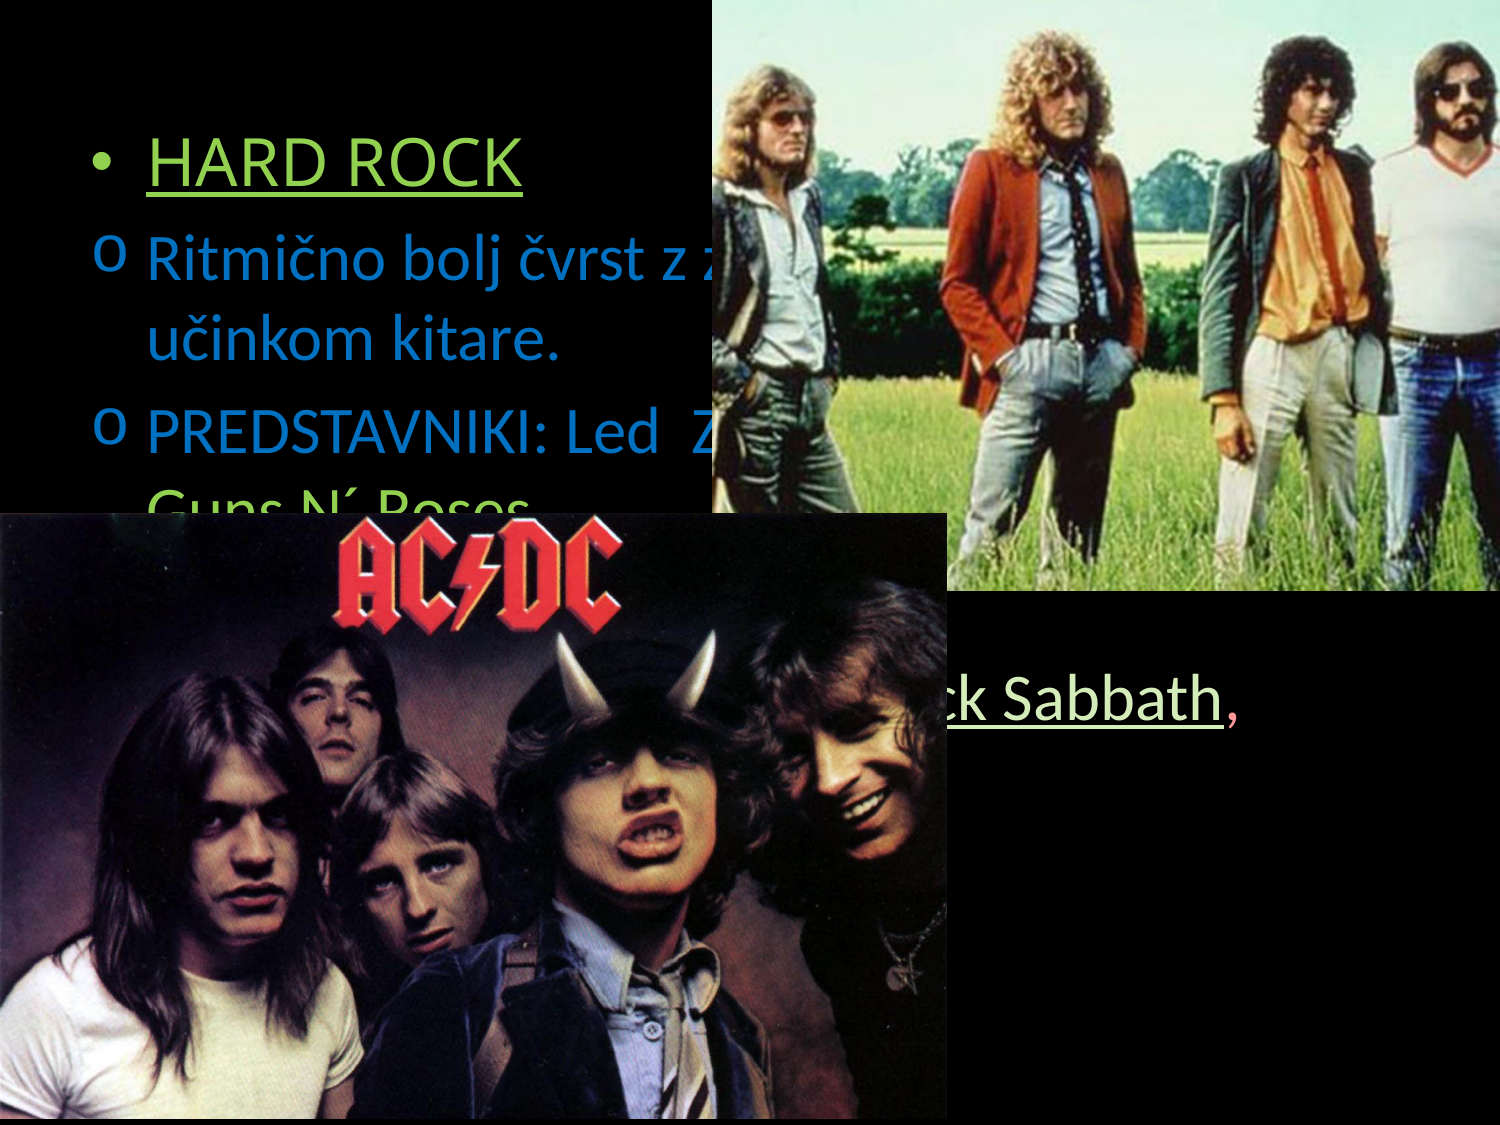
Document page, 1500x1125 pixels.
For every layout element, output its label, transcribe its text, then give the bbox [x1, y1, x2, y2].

picture [0, 0, 1500, 1120]
list HARD ROCK Ritmično bolj čvrst z značilnim zvočnim učinkom kitare. PREDSTAVNIKI: Led Zeppelin, Deep Purple,, Guns N´ Roses, ... Razvije se v HEAVY METAL. PREDSTAVNIKI: Metallica, Black Sabbath, Iron Maiden, AC/DC, ... [951, 599, 1425, 1005]
list HARD ROCK Ritmično bolj čvrst z značilnim zvočnim učinkom kitare. PREDSTAVNIKI: Led Zeppelin, Deep Purple,, Guns N´ Roses, ... Razvije se v HEAVY METAL. PREDSTAVNIKI: Metallica, Black Sabbath, Iron Maiden, AC/DC, ... [75, 112, 707, 511]
